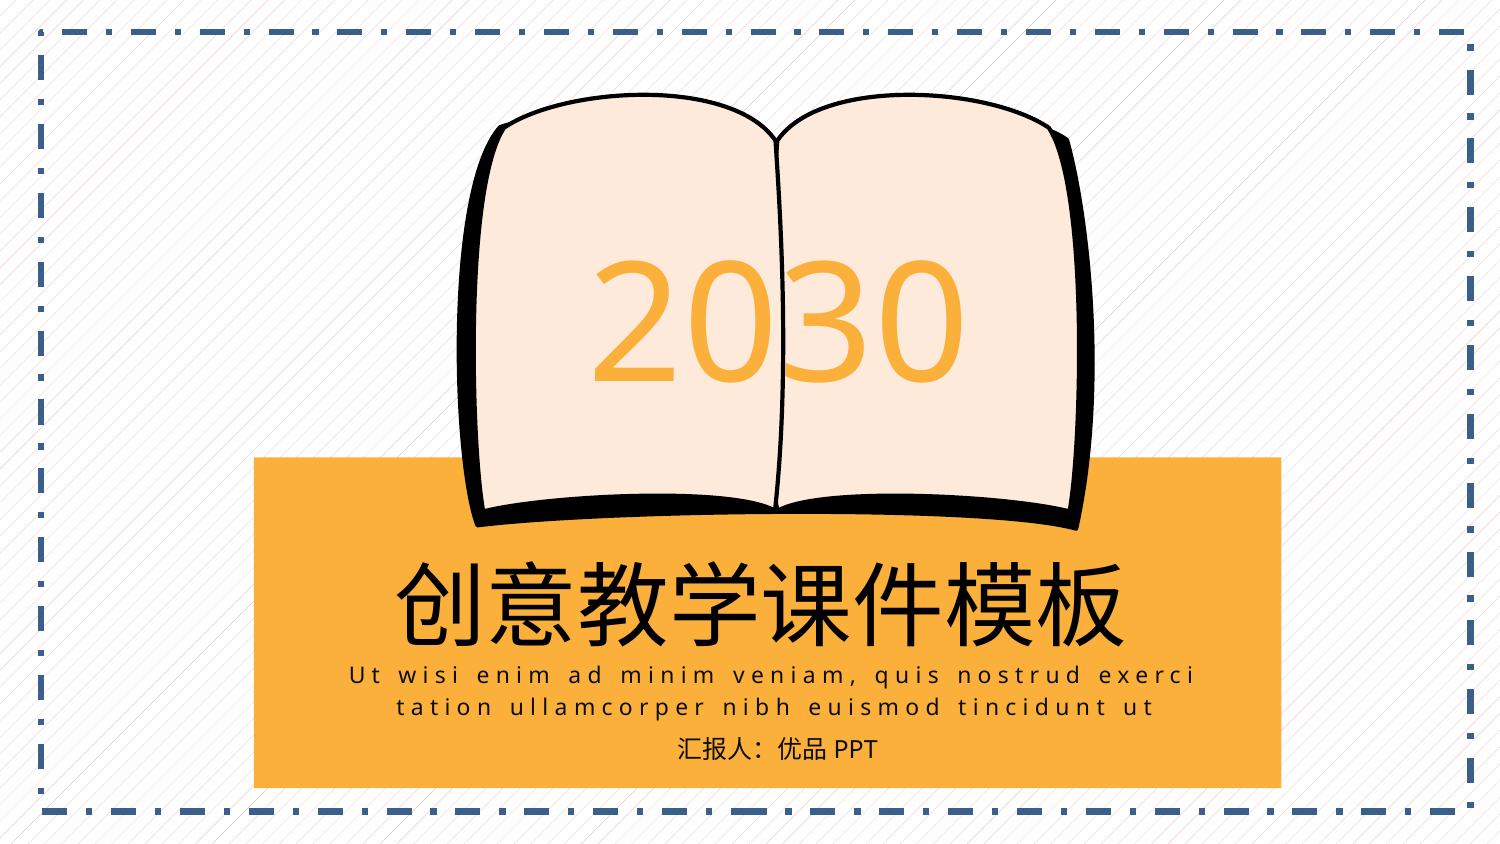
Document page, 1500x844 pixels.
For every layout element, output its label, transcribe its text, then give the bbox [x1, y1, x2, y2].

text_box Ut wisi enim ad minim veniam, quis nostrud exerci tation ullamcorper nibh euismod tincidunt ut [331, 649, 1219, 747]
text_box [39, 30, 1473, 814]
text_box 汇报人：优品PPT [662, 747, 952, 772]
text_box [458, 94, 1093, 529]
